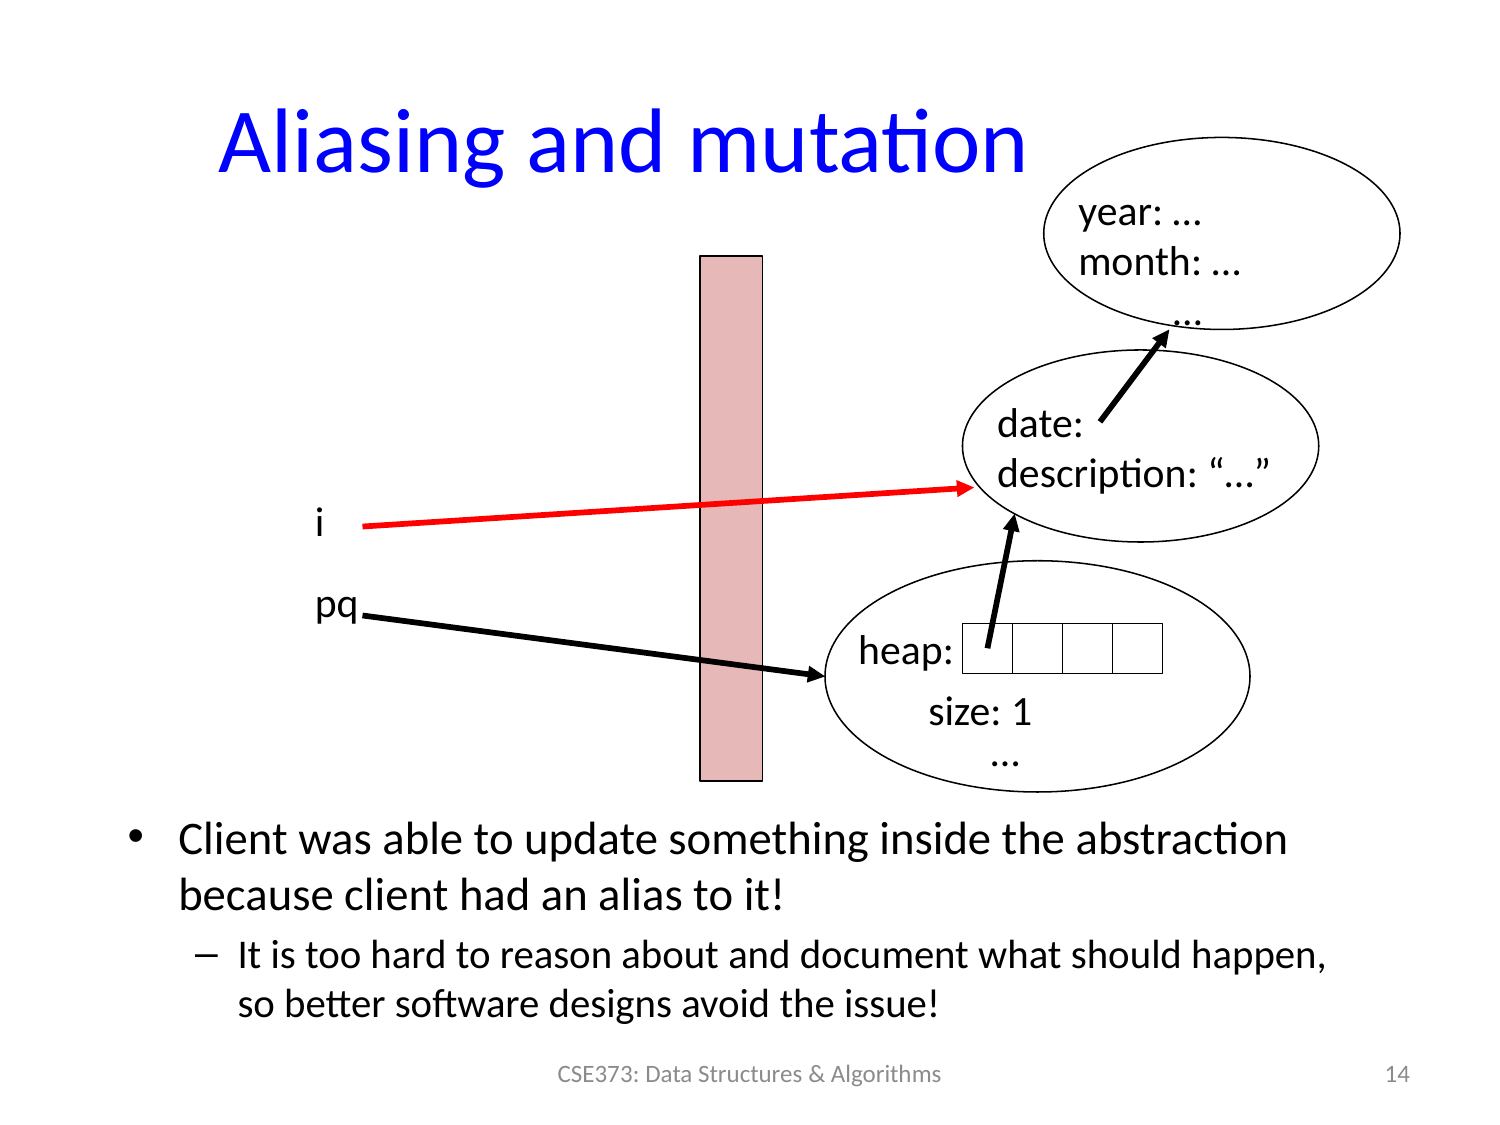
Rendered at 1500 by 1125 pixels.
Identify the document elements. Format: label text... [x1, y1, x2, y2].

list Client was able to update something inside the abstraction because client had an alias to it! It is too hard to reason about and document what should happen, so better software designs avoid the issue! [112, 800, 1388, 1038]
footer CSE373: Data Structures & Algorithms [512, 1042, 988, 1103]
text_box [699, 256, 763, 485]
text_box [825, 629, 1124, 792]
text_box [699, 686, 763, 782]
slide_number 14 [1074, 1042, 1425, 1103]
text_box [1043, 137, 1438, 344]
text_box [1099, 329, 1170, 423]
text_box [857, 560, 1251, 779]
text_box … [976, 717, 1138, 782]
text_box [362, 487, 975, 527]
text_box heap: [843, 615, 970, 681]
text_box i [300, 487, 425, 553]
text_box pq [300, 568, 425, 634]
text_box [699, 535, 763, 613]
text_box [987, 513, 1015, 649]
title Aliasing and mutation [0, 42, 1300, 230]
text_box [962, 349, 1357, 543]
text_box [362, 615, 826, 677]
text_box size: 1 [913, 675, 1075, 741]
